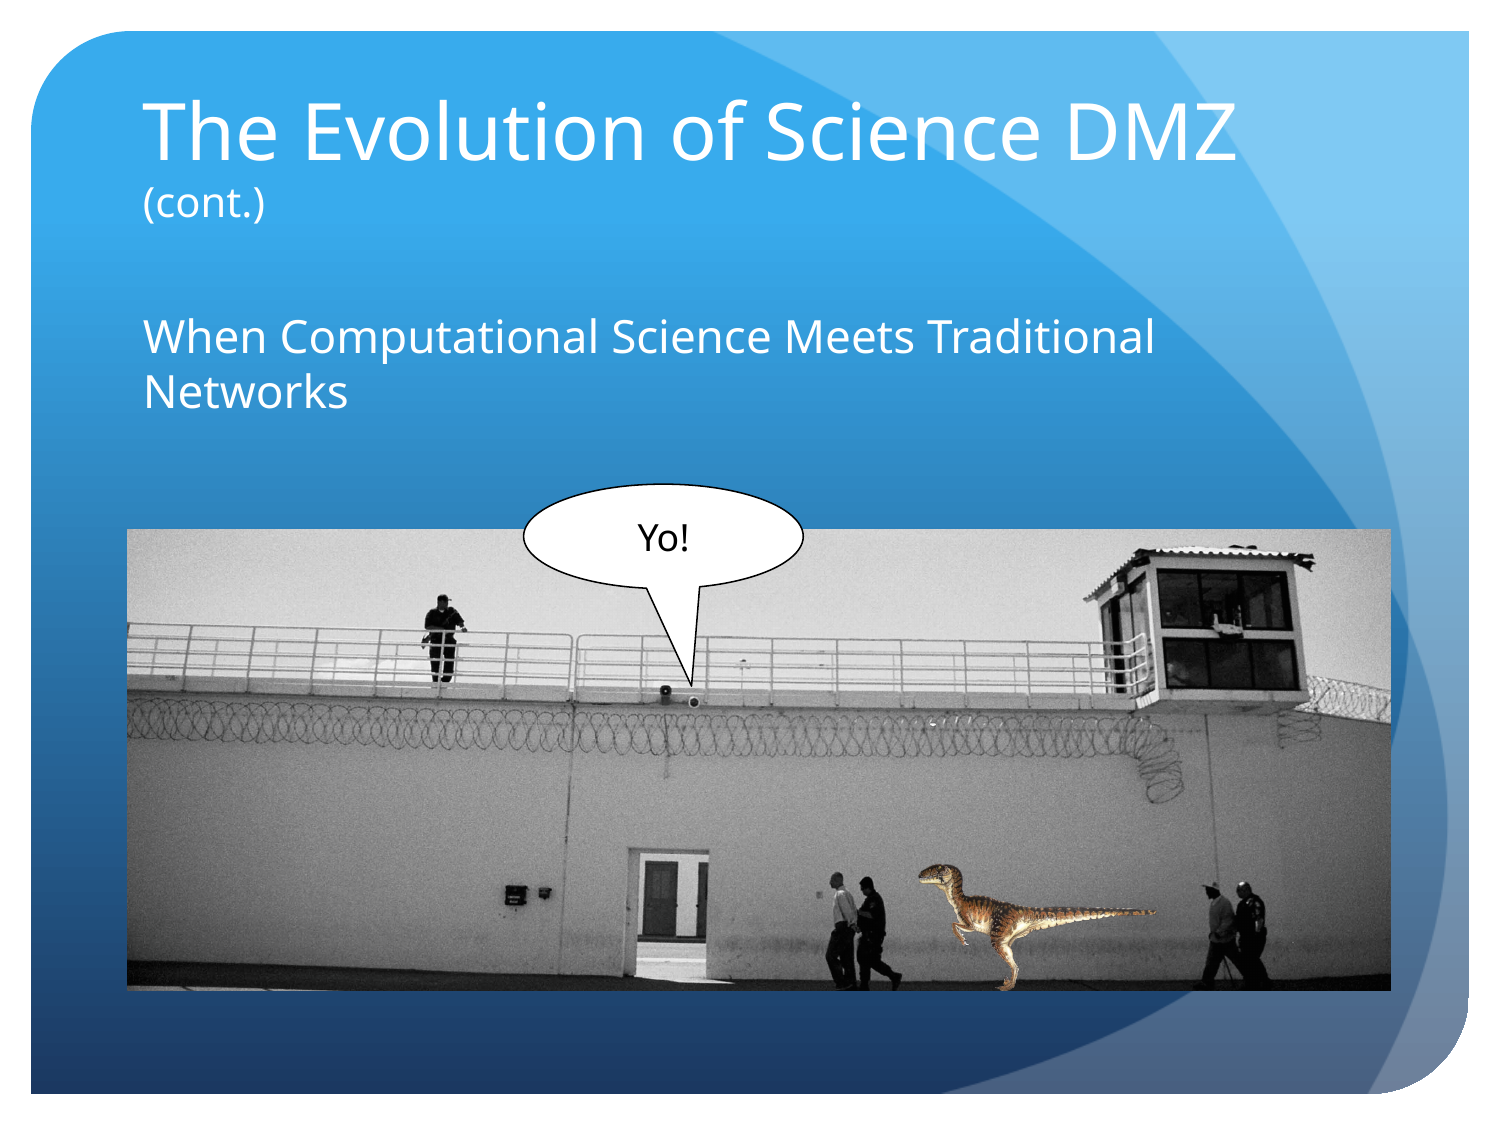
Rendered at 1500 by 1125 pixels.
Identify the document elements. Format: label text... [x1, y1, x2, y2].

text_box Yo! [524, 483, 803, 529]
list When Computational Science Meets Traditional Networks [127, 299, 1372, 375]
title The Evolution of Science DMZ (cont.) [127, 62, 1372, 234]
picture [24, 30, 1473, 1094]
